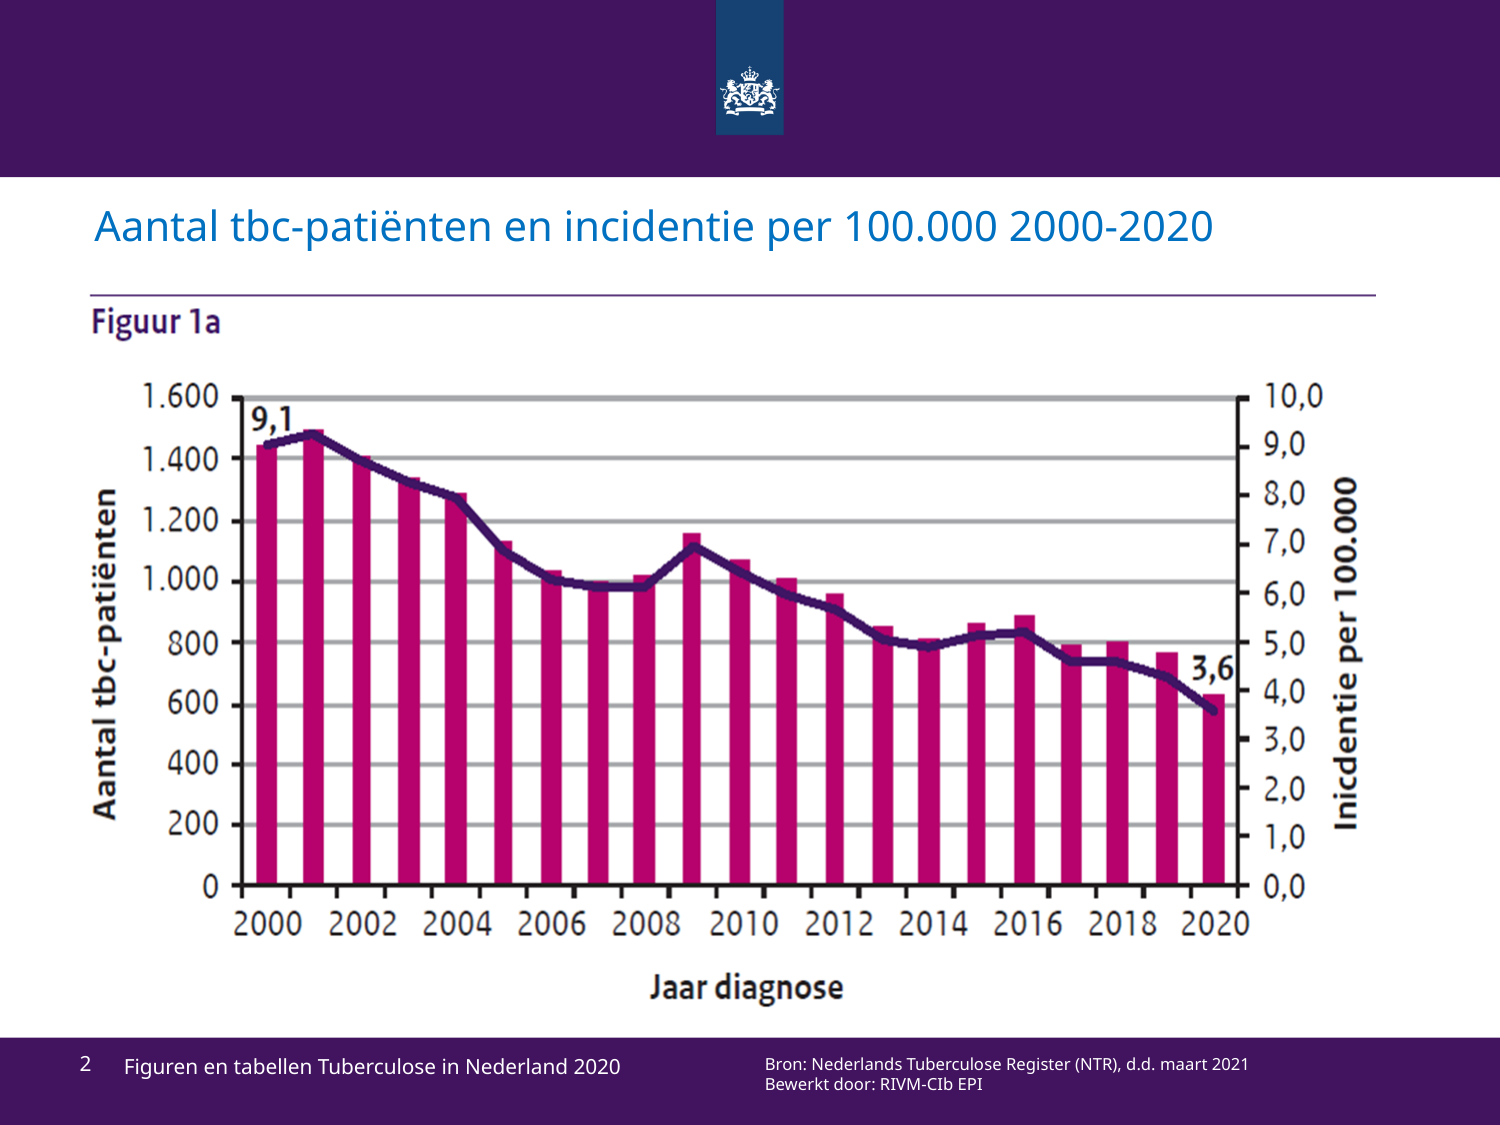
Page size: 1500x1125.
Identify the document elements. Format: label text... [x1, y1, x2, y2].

text_box Aantal tbc-patiënten en incidentie per 100.000 2000-2020 [79, 192, 1421, 318]
slide_number 2 [79, 1051, 109, 1075]
text_box Bron: Nederlands Tuberculose Register (NTR), d.d. maart 2021 Bewerkt door: RIVM-CIb EPI [750, 1046, 1471, 1102]
picture [79, 290, 1376, 1017]
text_box Figuren en tabellen Tuberculose in Nederland 2020 [109, 1046, 680, 1087]
picture [697, 0, 798, 178]
